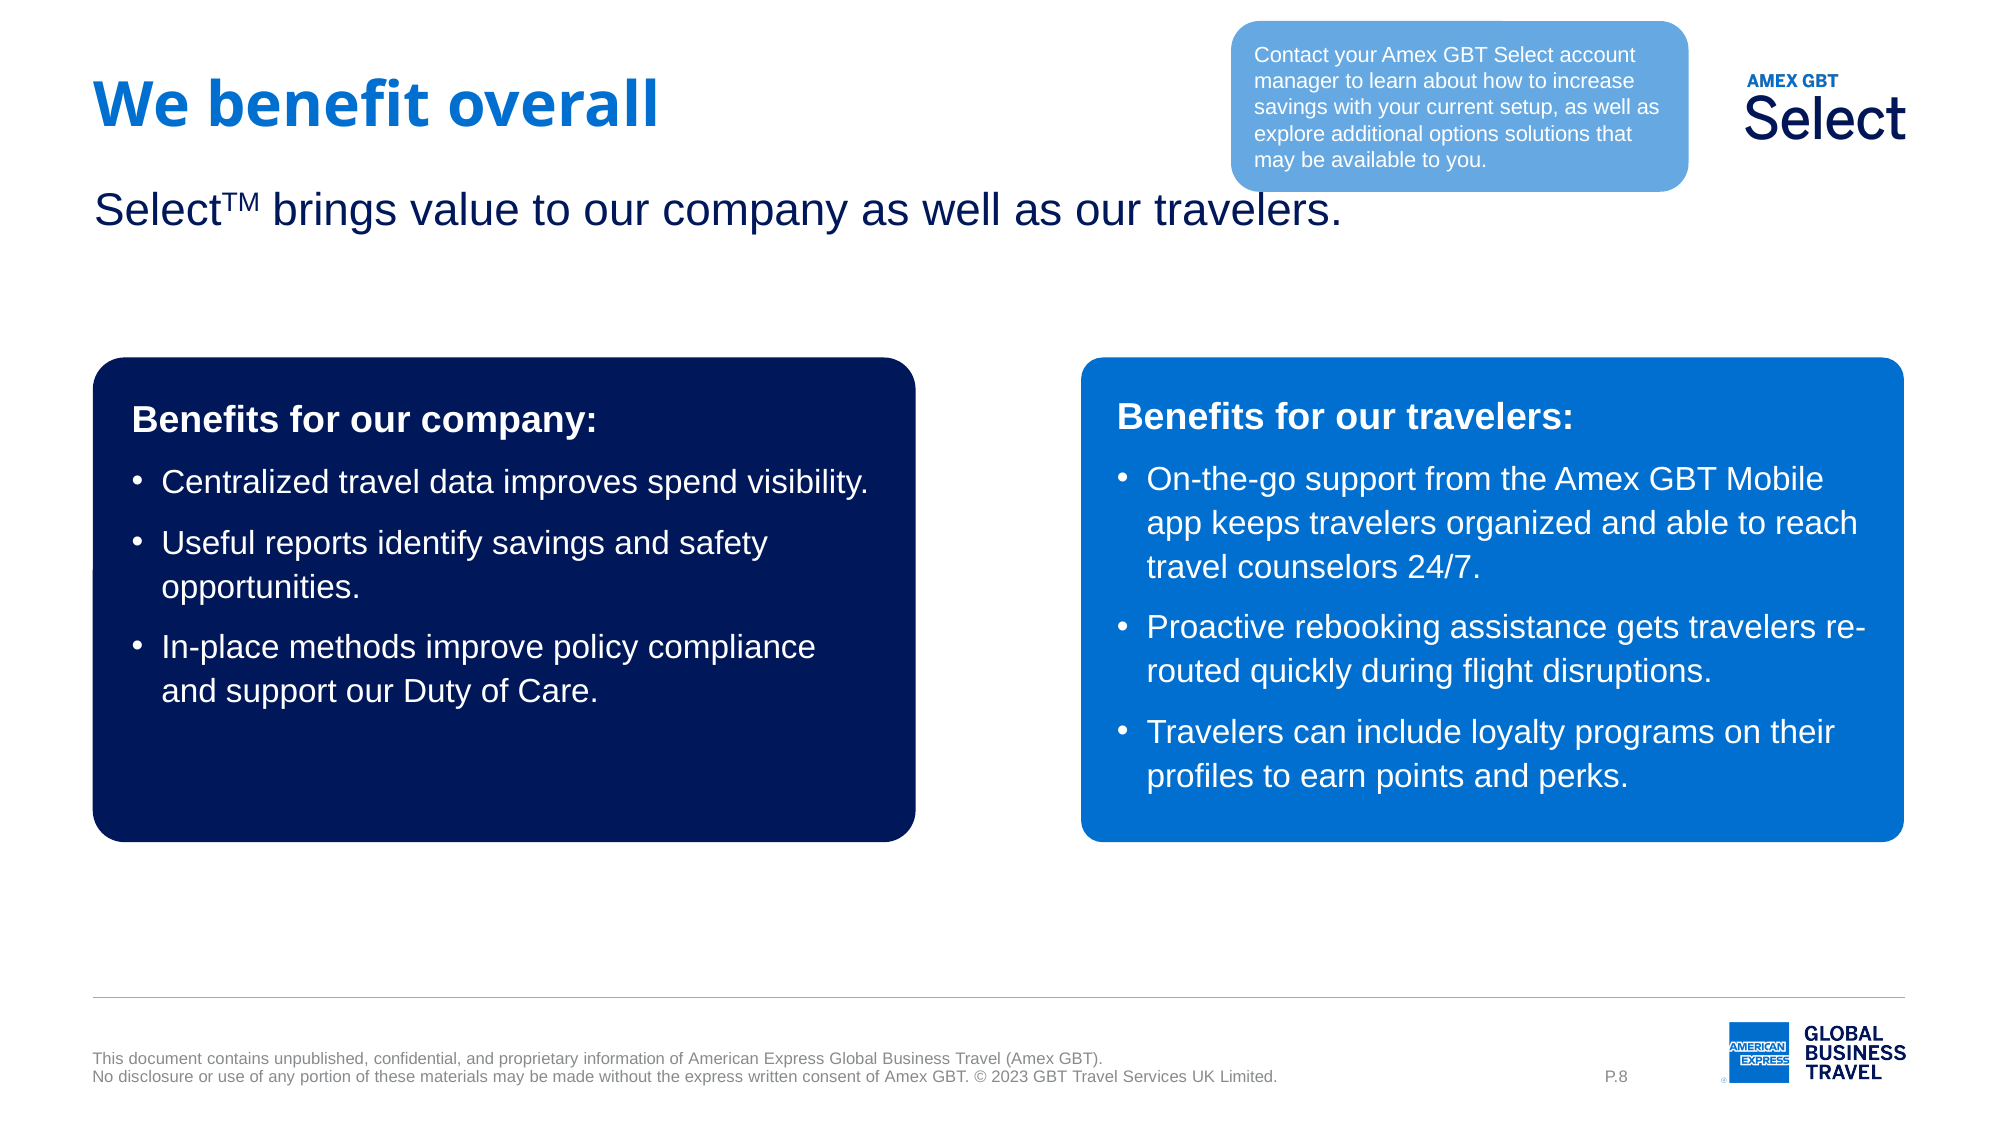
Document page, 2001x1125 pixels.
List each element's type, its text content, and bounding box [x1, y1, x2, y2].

list SelectTM brings value to our company as well as our travelers. [94, 177, 1689, 246]
picture [1704, 31, 1948, 182]
text_box Benefits for our travelers: On-the-go support from the Amex GBT Mobile app keeps travelers organized and able to reach travel counselors 24/7. Proactive rebooking assistance gets travelers re-routed quickly during flight disruptions. Travelers can include loyalty programs on their profiles to earn points and perks. [1081, 357, 1904, 843]
text_box Benefits for our company: Centralized travel data improves spend visibility. Useful reports identify savings and safety opportunities. In-place methods improve policy compliance and support our Duty of Care. [92, 357, 916, 843]
picture [0, 970, 2000, 1125]
slide_number P.8 [1515, 1065, 1628, 1082]
title We benefit overall [94, 70, 1230, 164]
text_box Contact your Amex GBT Select account manager to learn about how to increase savings with your current setup, as well as explore additional options solutions that may be available to you. [1230, 19, 1690, 193]
